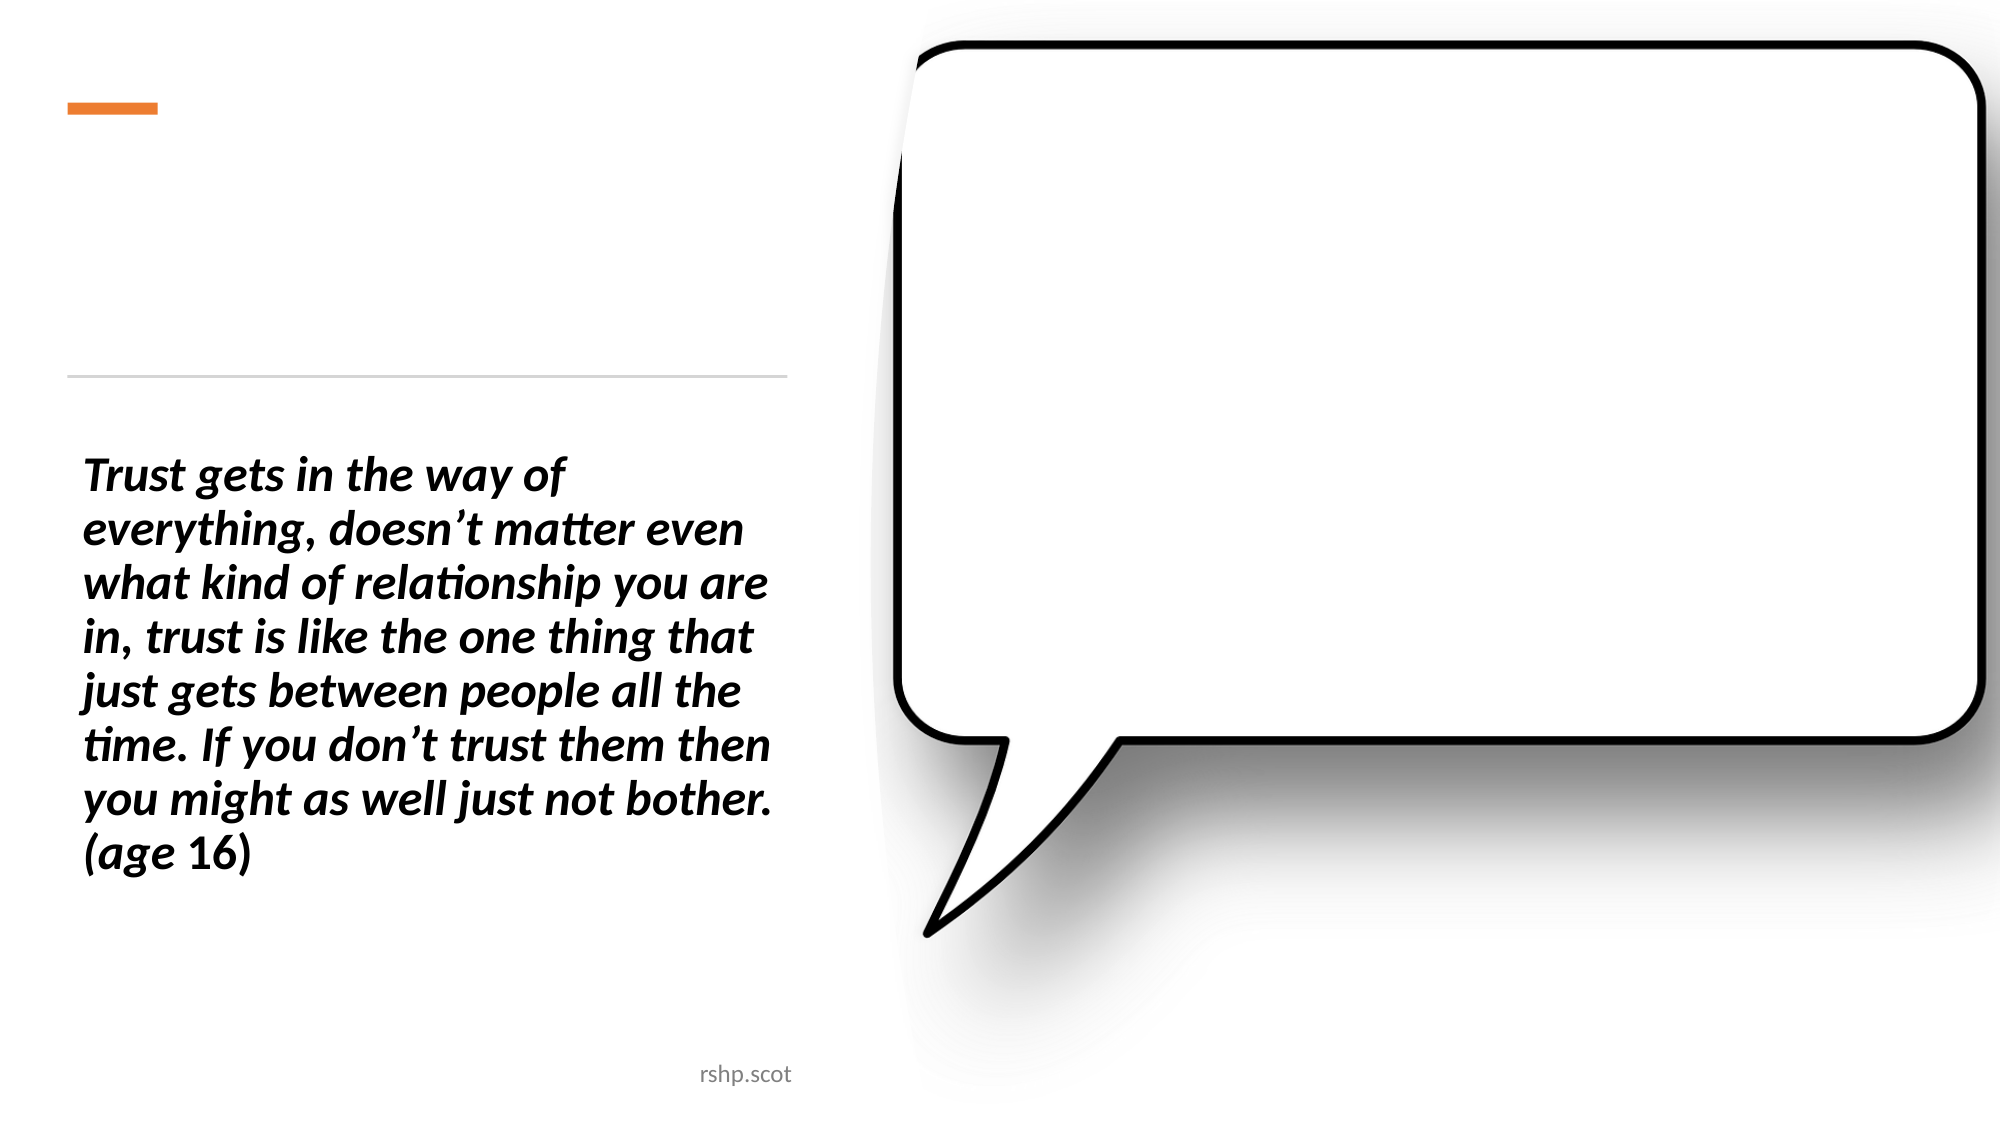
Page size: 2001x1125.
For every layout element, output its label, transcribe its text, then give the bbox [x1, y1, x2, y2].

text_box [66, 374, 788, 379]
picture [870, 0, 2000, 1125]
text_box [67, 102, 159, 116]
footer rshp.scot [311, 1042, 807, 1103]
text_box Trust gets in the way of everything, doesn’t matter even what kind of relationship you are in, trust is like the one thing that just gets between people all the time. If you don’t trust them then you might as well just not bother. (age 16) [67, 441, 806, 1029]
text_box [0, 0, 870, 1125]
